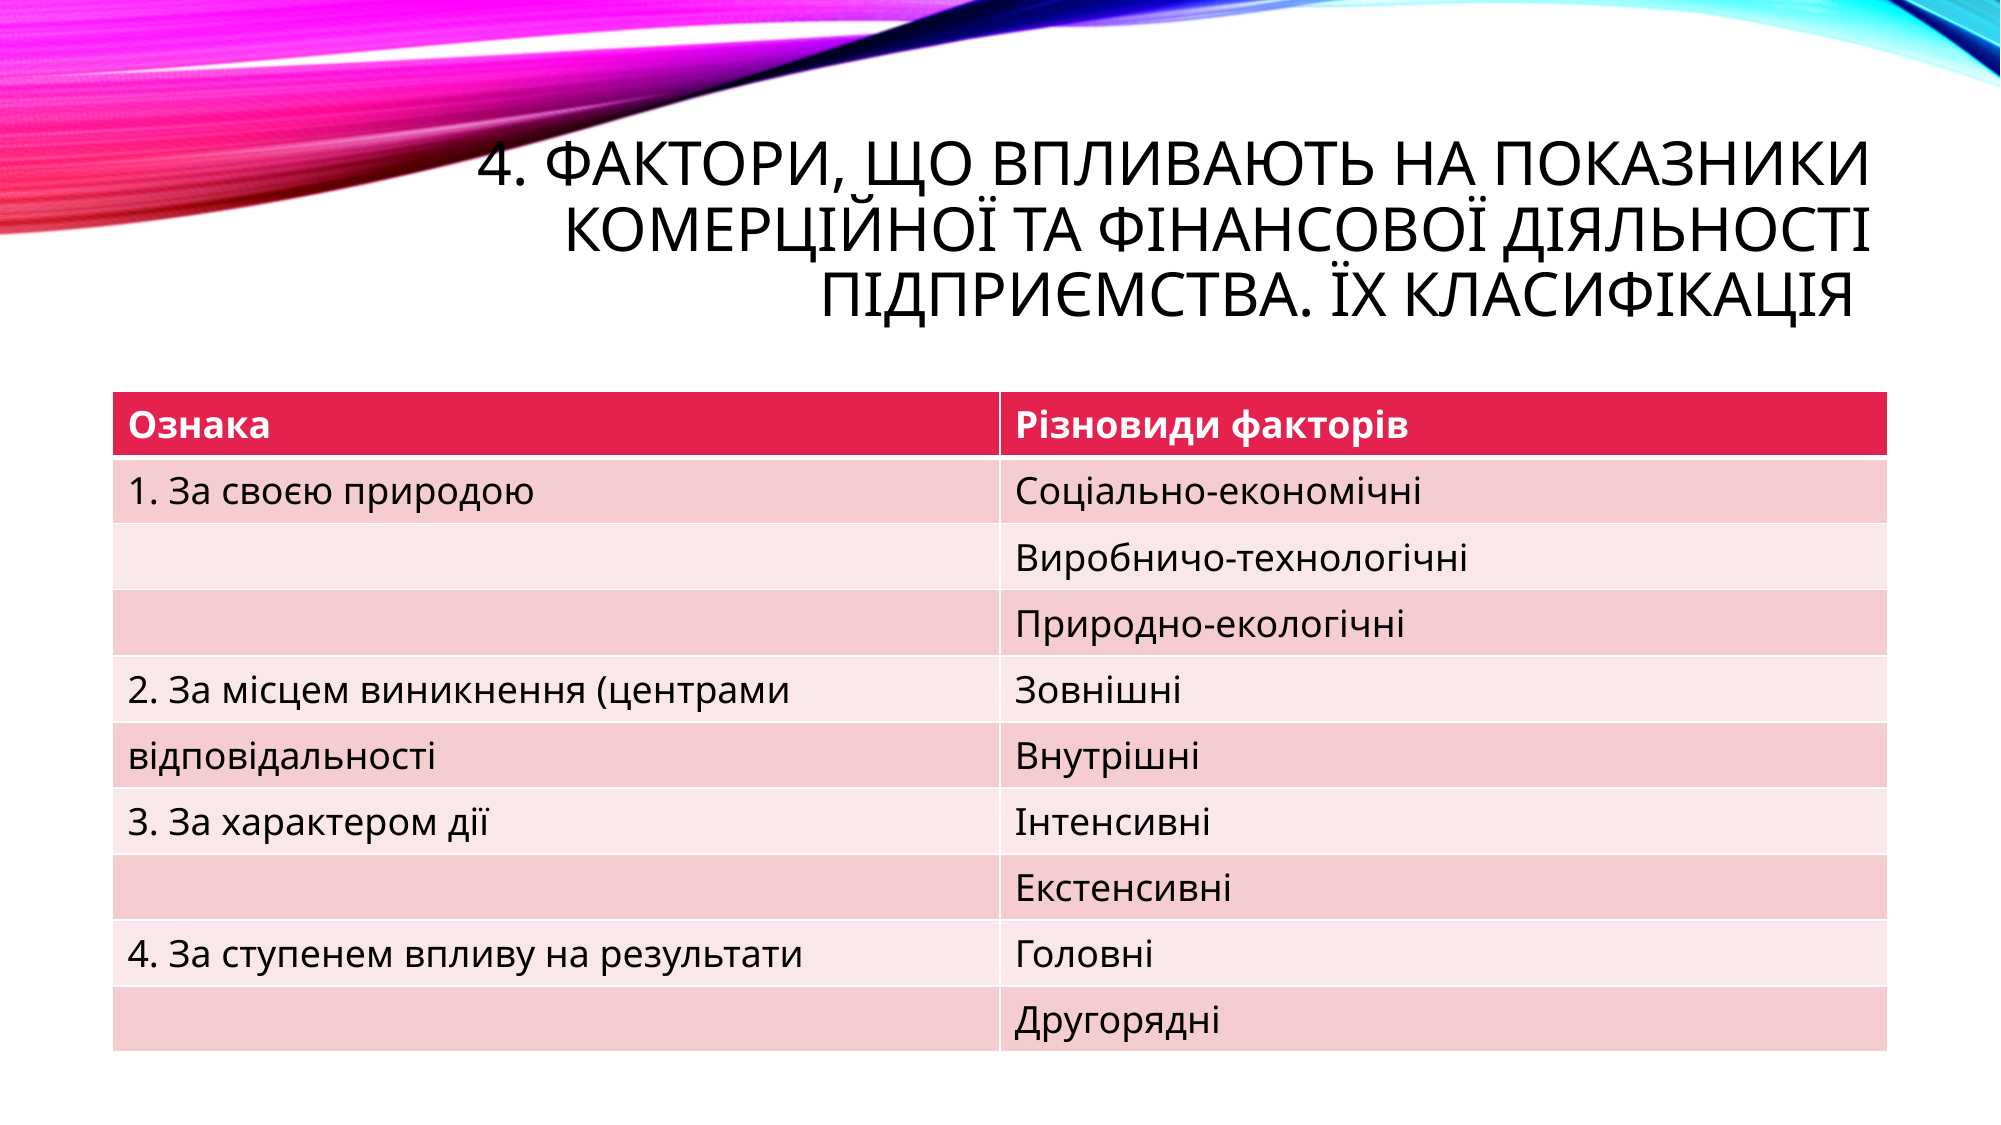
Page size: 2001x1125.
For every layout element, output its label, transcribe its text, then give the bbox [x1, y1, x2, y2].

table_cell Соціально-економічні [1001, 460, 1887, 523]
table_cell Головні [1001, 921, 1887, 985]
table_cell [113, 987, 999, 1051]
table_cell відповідальності [113, 723, 999, 787]
table_cell 1. За своєю природою [113, 460, 999, 523]
picture [1910, 0, 2000, 45]
table_cell Другорядні [1001, 987, 1887, 1051]
table_cell [113, 524, 999, 589]
picture [0, 0, 2000, 237]
title 4. фактори, що впливають на показники комерційної та фінансової діяльності підприємства. Їх класифікація [112, 125, 1888, 338]
picture [1890, 0, 2000, 75]
table_cell 2. За місцем виникнення (центрами [113, 657, 999, 721]
table_cell Зовнішні [1001, 657, 1887, 721]
table_cell Виробничо-технологічні [1001, 524, 1887, 589]
table_cell 4. За ступенем впливу на результати [113, 921, 999, 985]
table_cell Екстенсивні [1001, 855, 1887, 919]
table_cell [113, 855, 999, 919]
table_header Ознака [113, 392, 999, 455]
table_header Різновиди факторів [1001, 392, 1887, 455]
table_cell [113, 590, 999, 655]
table_cell Природно-екологічні [1001, 590, 1887, 655]
table_cell 3. За характером дії [113, 789, 999, 853]
table_cell Інтенсивні [1001, 789, 1887, 853]
table_cell Внутрішні [1001, 723, 1887, 787]
